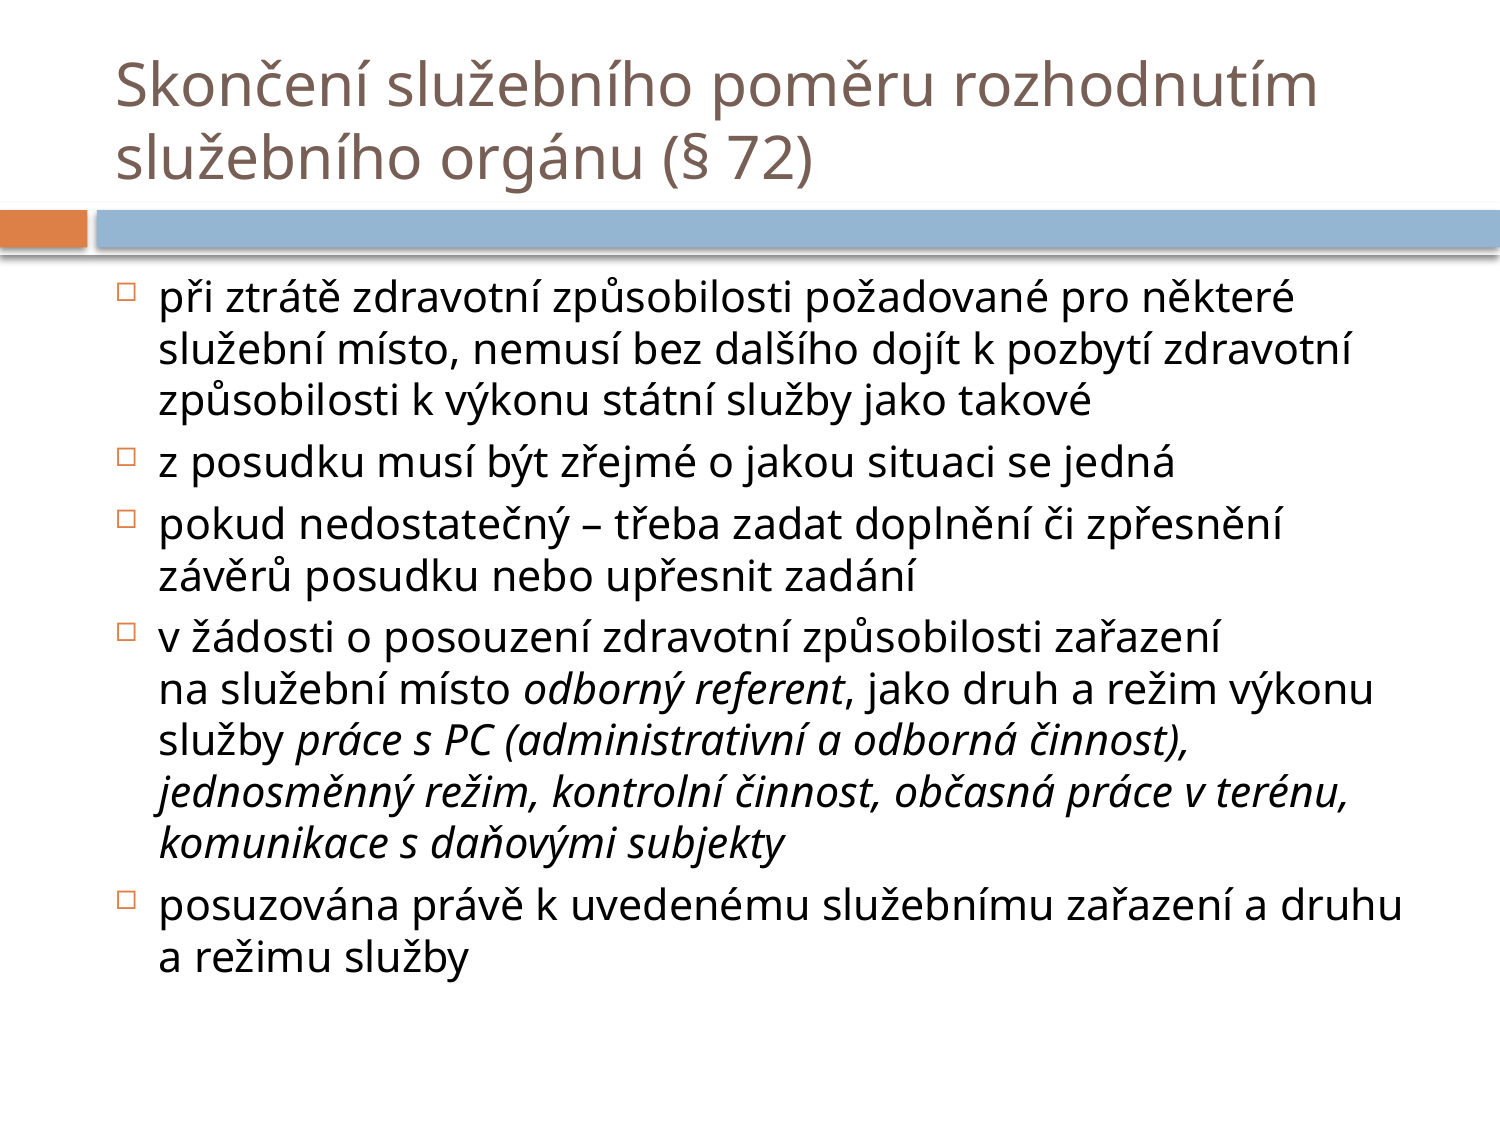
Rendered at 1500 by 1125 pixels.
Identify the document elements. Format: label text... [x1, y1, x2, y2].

list při ztrátě zdravotní způsobilosti požadované pro některé služební místo, nemusí bez dalšího dojít k pozbytí zdravotní způsobilosti k výkonu státní služby jako takové z posudku musí být zřejmé o jakou situaci se jedná pokud nedostatečný – třeba zadat doplnění či zpřesnění závěrů posudku nebo upřesnit zadání v žádosti o posouzení zdravotní způsobilosti zařazení na služební místo odborný referent, jako druh a režim výkonu služby práce s PC (administrativní a odborná činnost), jednosměnný režim, kontrolní činnost, občasná práce v terénu, komunikace s daňovými subjekty posuzována právě k uvedenému služebnímu zařazení a druhu a režimu služby [100, 262, 1438, 1000]
title Skončení služebního poměru rozhodnutím služebního orgánu (§ 72) [100, 37, 1438, 200]
